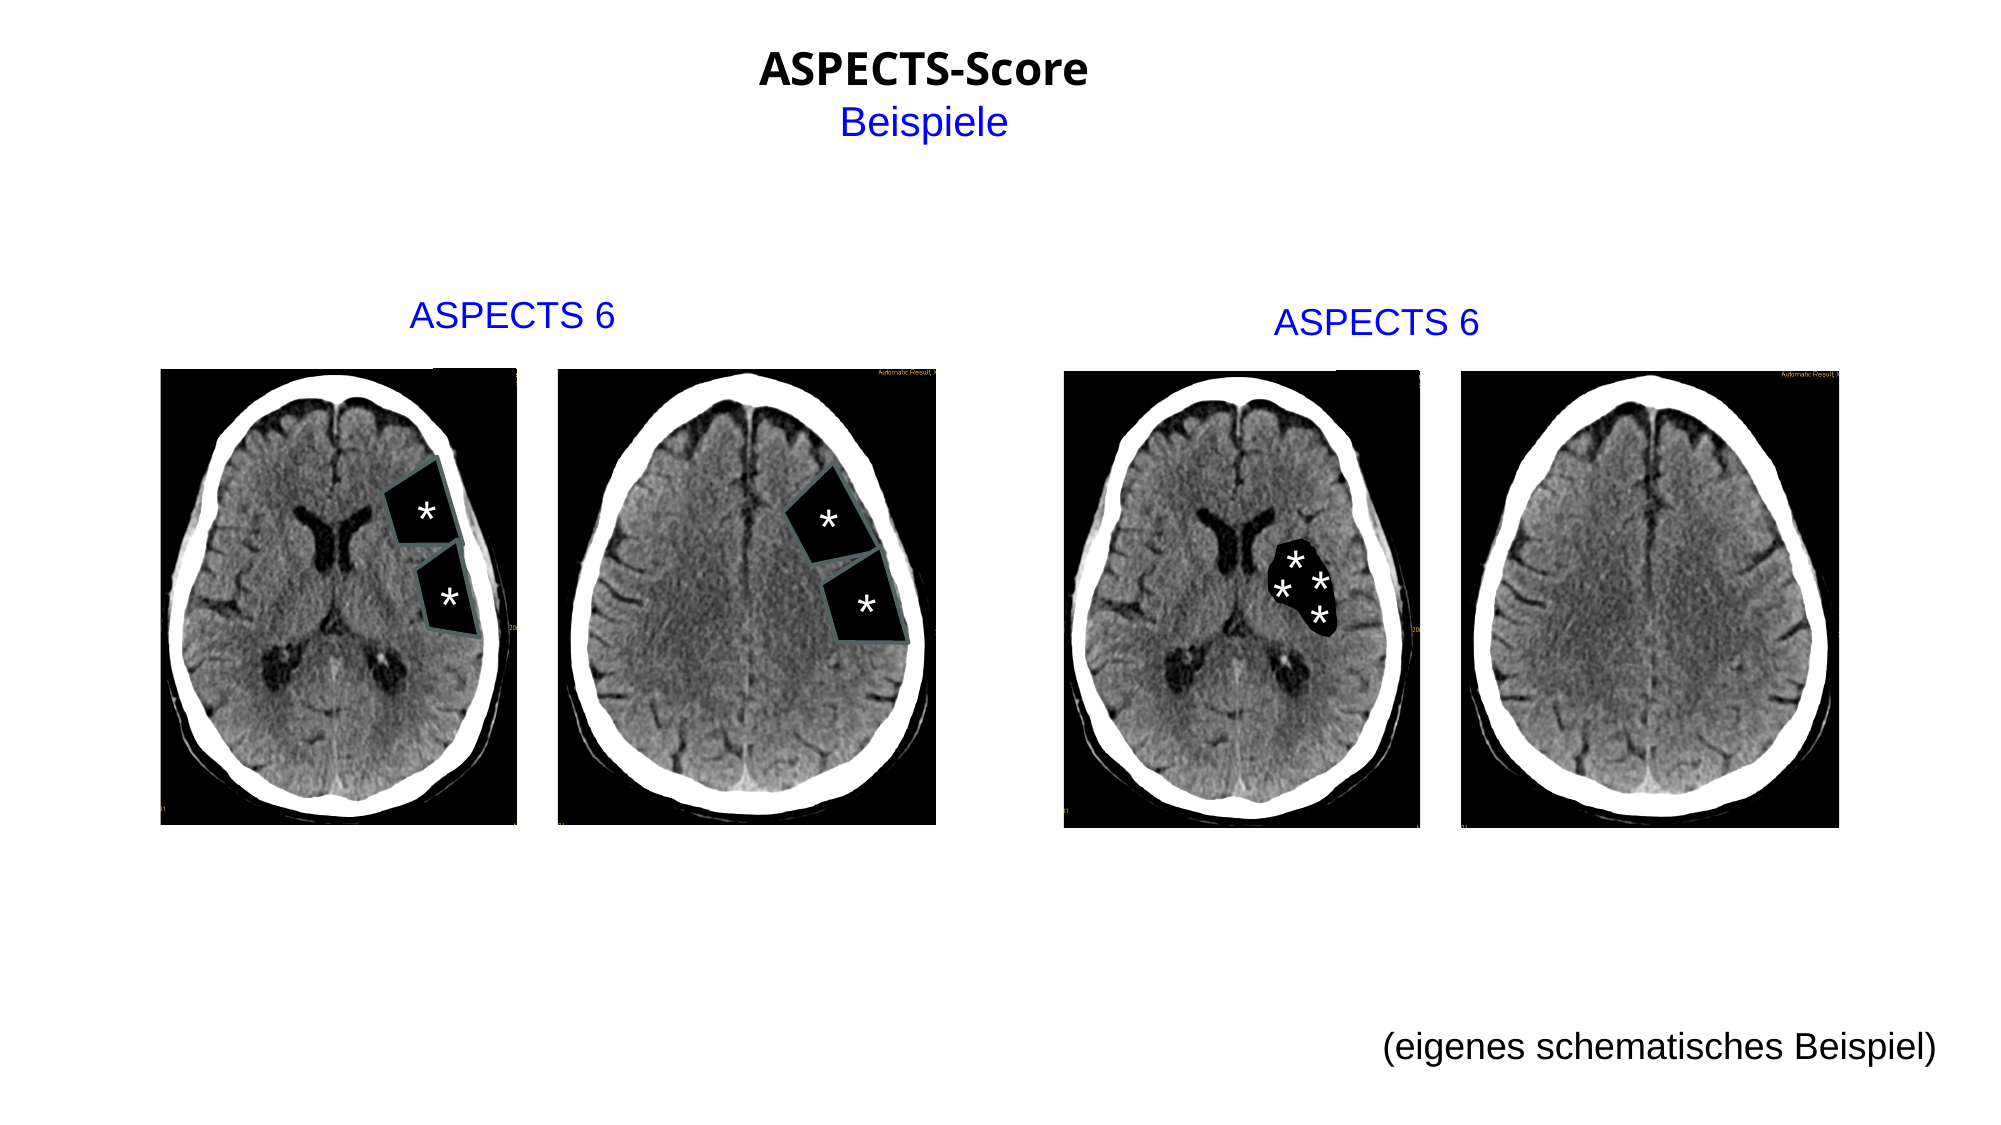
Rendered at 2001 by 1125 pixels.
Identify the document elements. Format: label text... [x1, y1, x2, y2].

text_box (eigenes schematisches Beispiel) [1367, 1014, 1953, 1075]
text_box ASPECTS-Score Beispiele [188, 32, 1660, 153]
text_box ASPECTS 6 [394, 283, 773, 343]
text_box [160, 368, 518, 825]
picture [557, 368, 937, 825]
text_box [1063, 290, 1840, 828]
